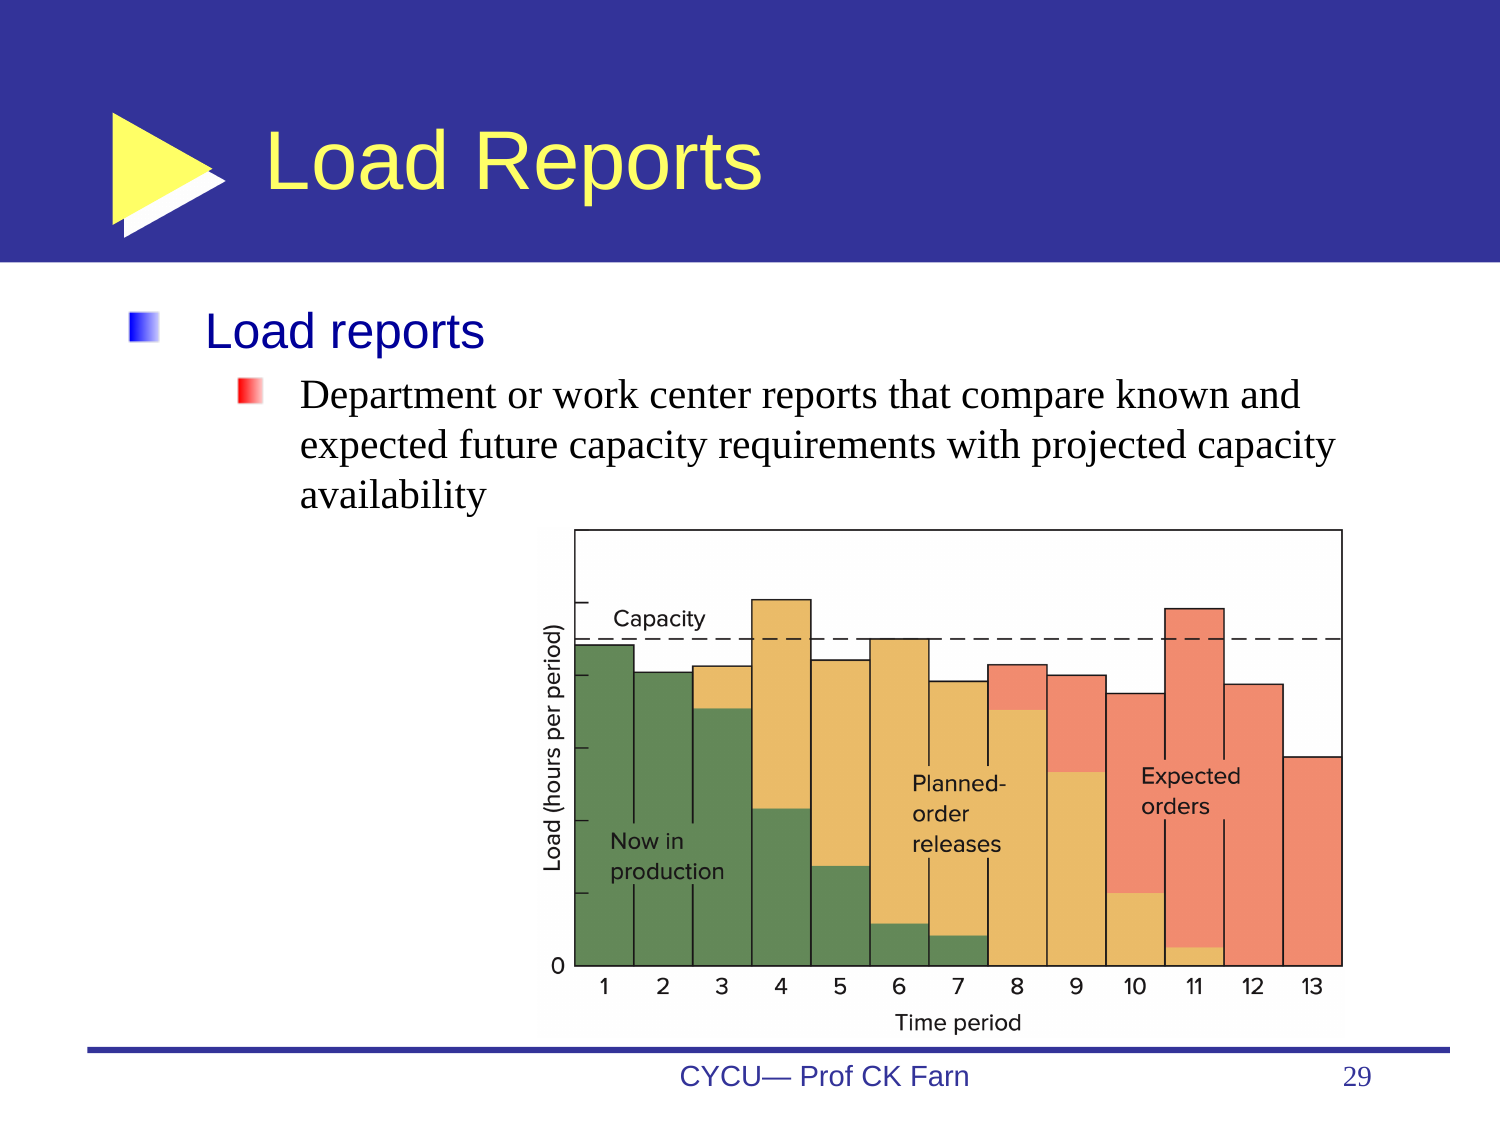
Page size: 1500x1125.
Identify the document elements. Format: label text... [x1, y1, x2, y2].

picture [537, 526, 1345, 1038]
title Load Reports [249, 62, 1388, 250]
picture [127, 310, 163, 346]
picture [236, 376, 266, 407]
slide_number 29 [1074, 1050, 1388, 1125]
footer CYCU— Prof CK Farn [587, 1050, 1063, 1125]
list Load reports Department or work center reports that compare known and expected future capacity requirements with projected capacity availability [112, 290, 1388, 966]
